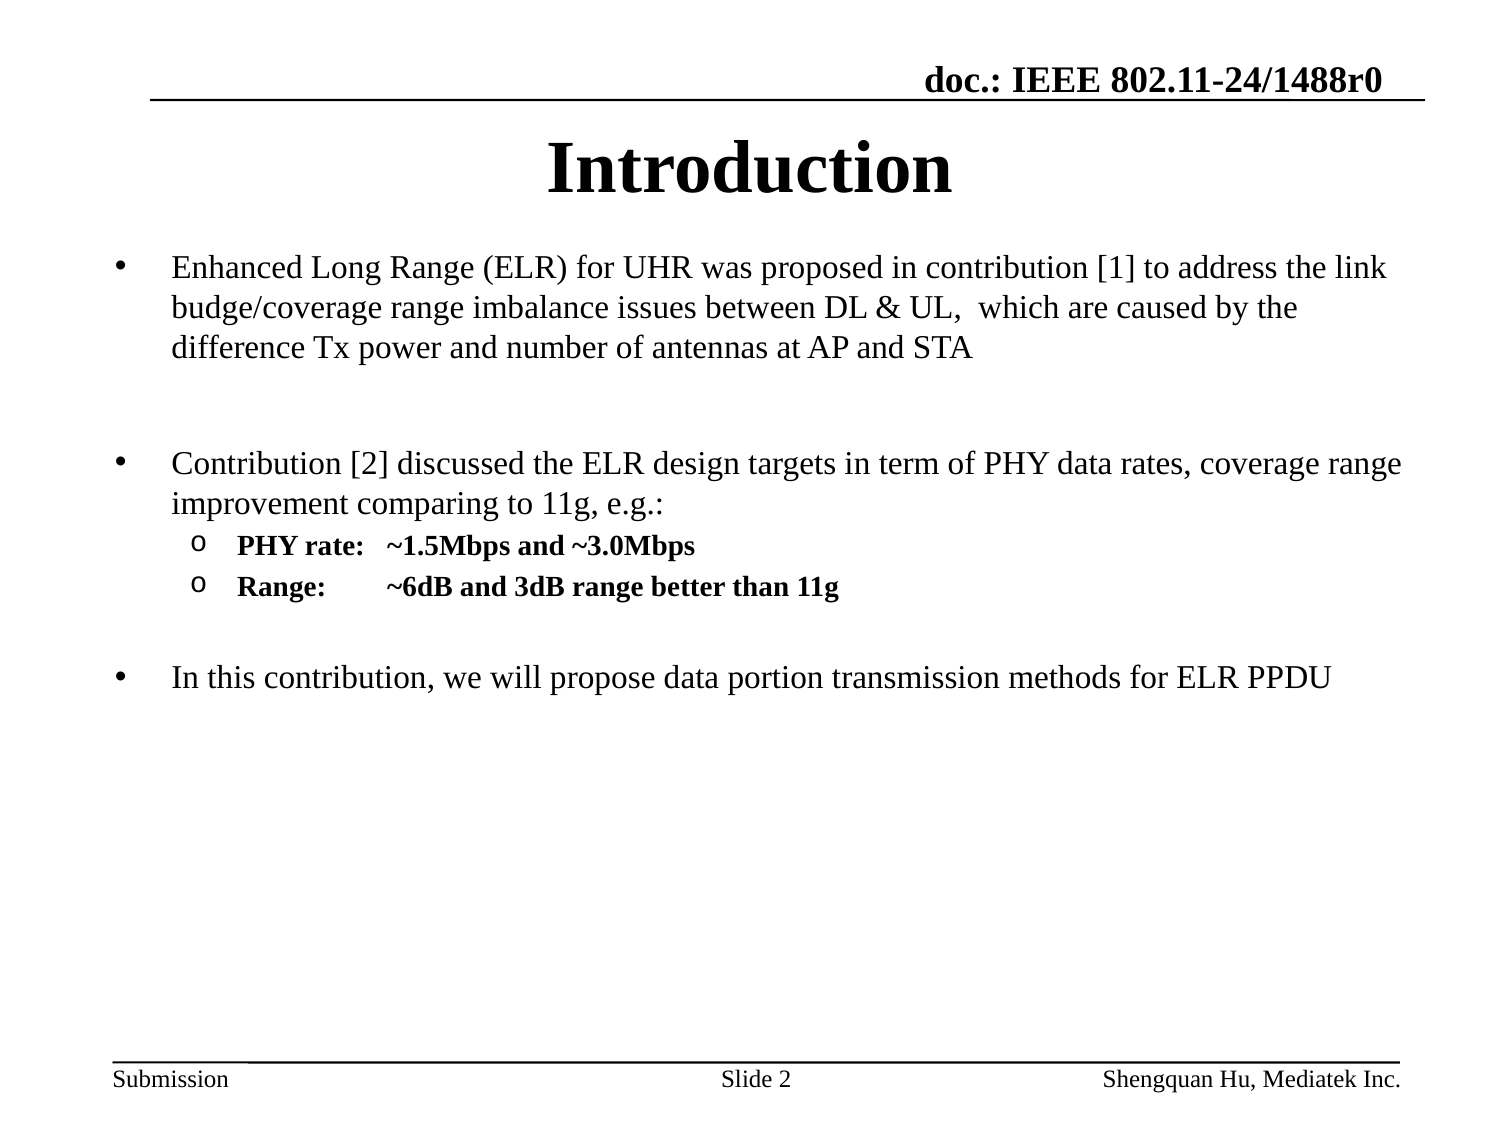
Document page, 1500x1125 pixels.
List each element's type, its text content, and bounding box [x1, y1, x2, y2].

title Introduction [112, 112, 1388, 213]
slide_number Slide 2 [712, 1061, 800, 1093]
footer Shengquan Hu, Mediatek Inc. [1098, 1061, 1402, 1093]
list Enhanced Long Range (ELR) for UHR was proposed in contribution [1] to address the link budge/coverage range imbalance issues between DL & UL, which are caused by the difference Tx power and number of antennas at AP and STA Contribution [2] discussed the ELR design targets in term of PHY data rates, coverage range improvement comparing to 11g, e.g.: PHY rate: ~1.5Mbps and ~3.0Mbps Range: ~6dB and 3dB range better than 11g In this contribution, we will propose data portion transmission methods for ELR PPDU [99, 237, 1451, 891]
